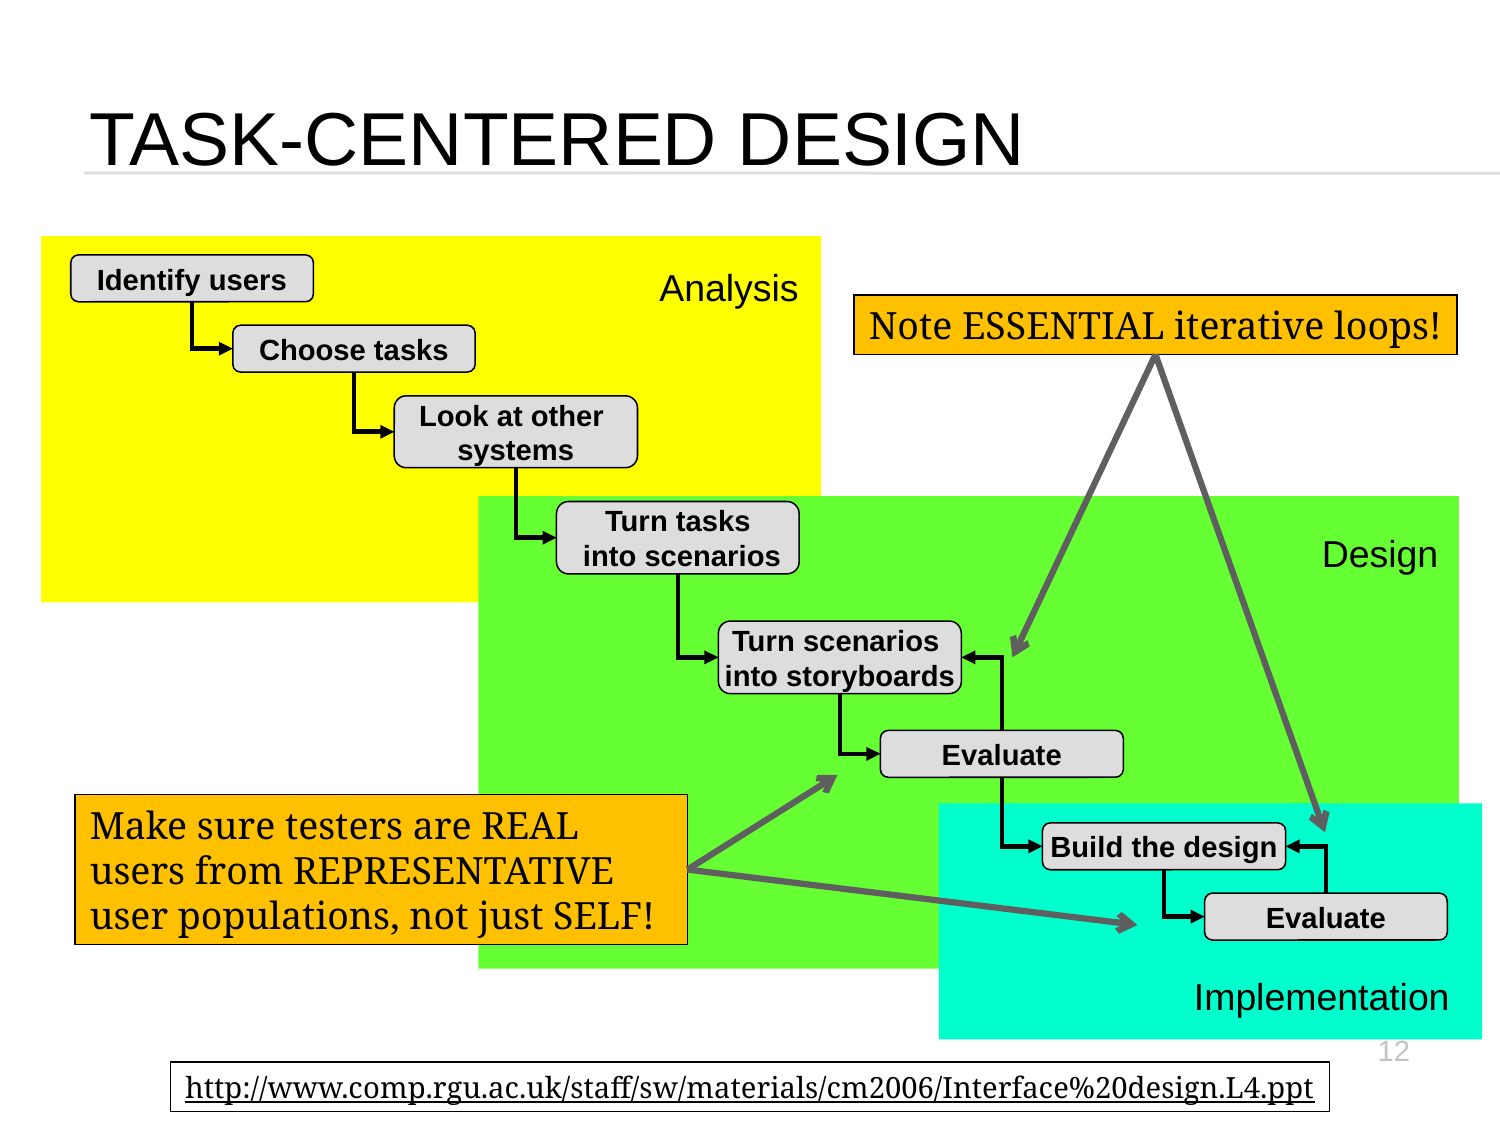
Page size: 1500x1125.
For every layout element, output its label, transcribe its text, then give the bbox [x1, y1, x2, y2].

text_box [938, 967, 1483, 1040]
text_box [874, 294, 1437, 833]
text_box http://www.comp.rgu.ac.uk/staff/sw/materials/cm2006/Interface%20design.L4.ppt [170, 1061, 1330, 1112]
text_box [70, 212, 1500, 945]
slide_number 12 [1074, 1058, 1425, 1103]
title Task-Centered Design [75, 50, 1425, 212]
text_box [40, 235, 61, 603]
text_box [74, 774, 1138, 947]
